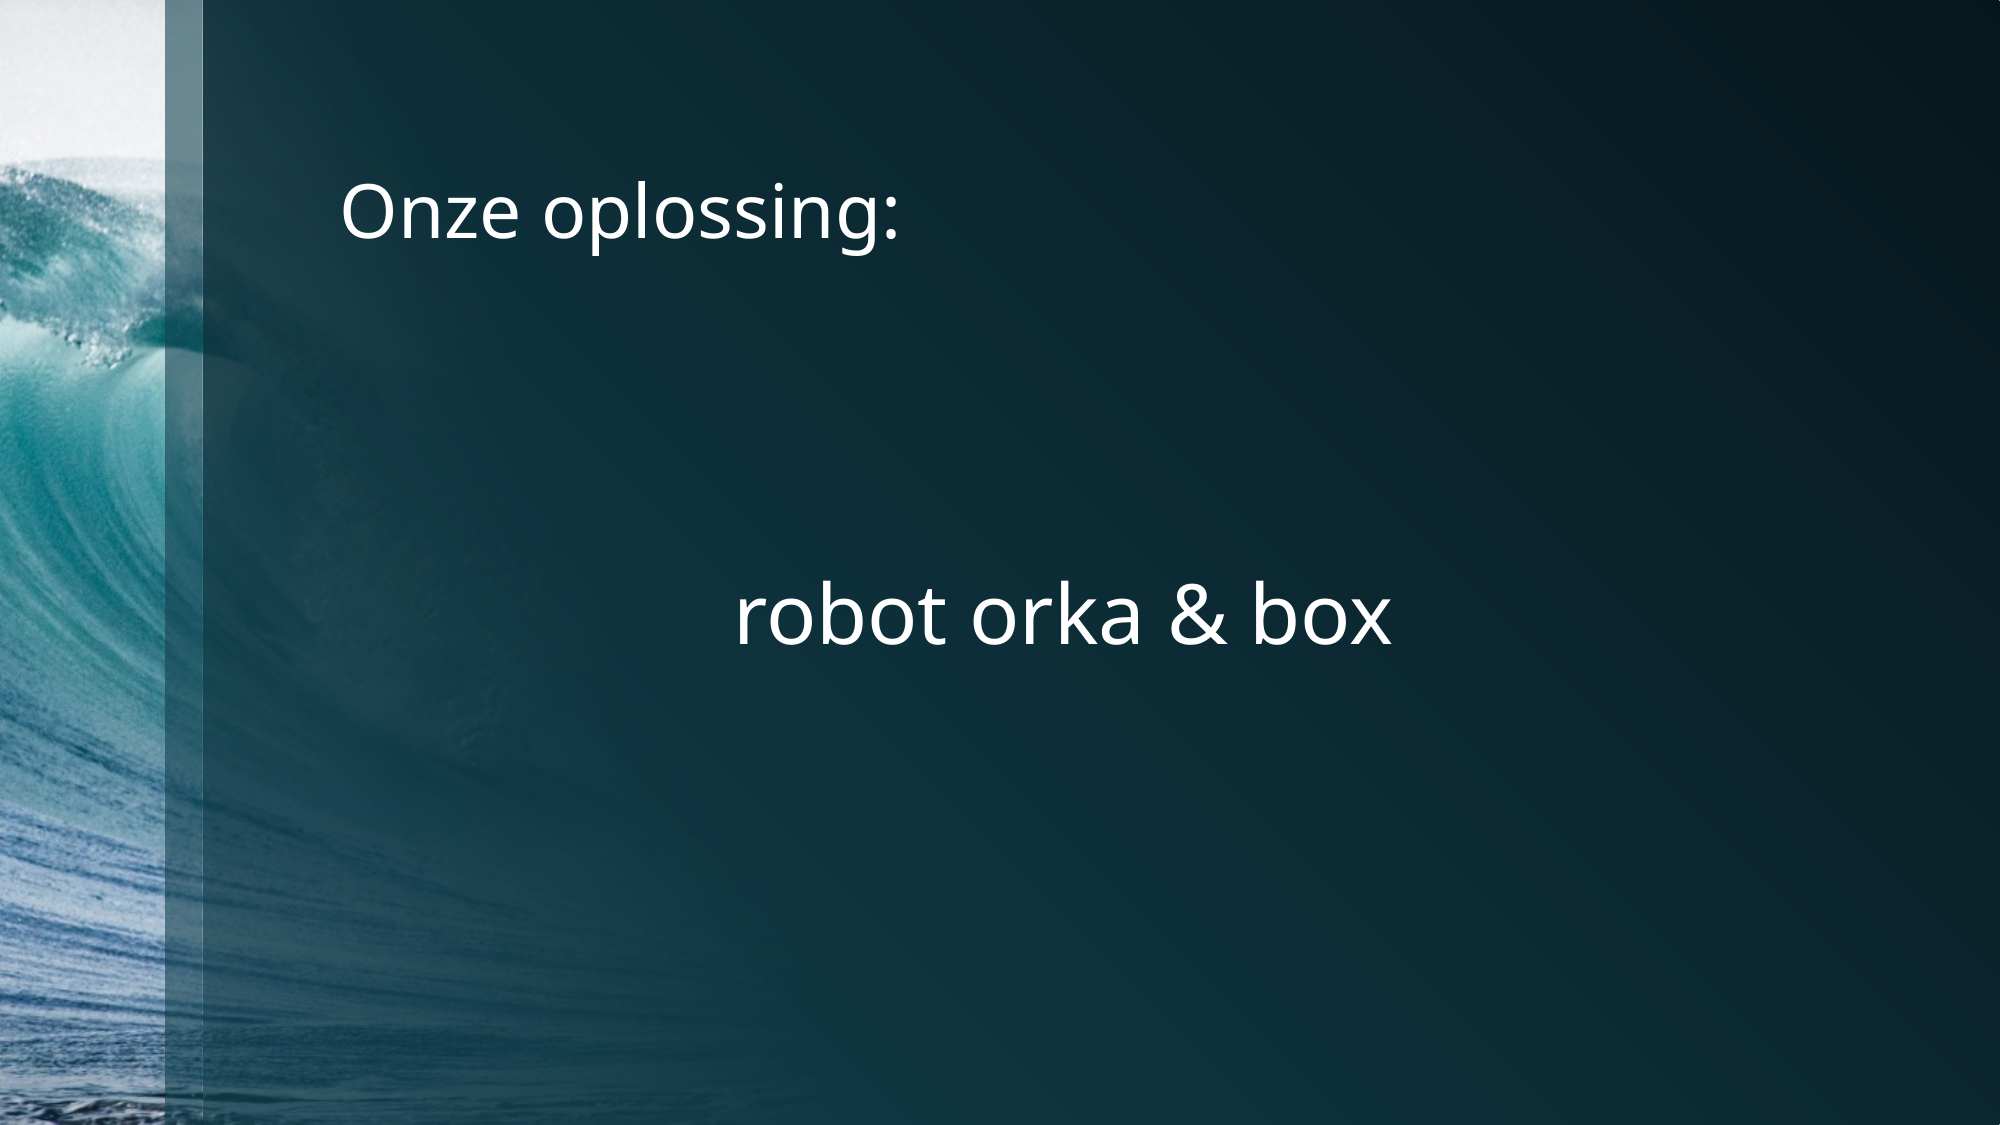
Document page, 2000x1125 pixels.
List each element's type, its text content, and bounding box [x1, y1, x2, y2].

picture [0, 0, 2000, 1125]
title Onze oplossing: [324, 62, 1825, 263]
list robot orka & box [324, 299, 1825, 1025]
